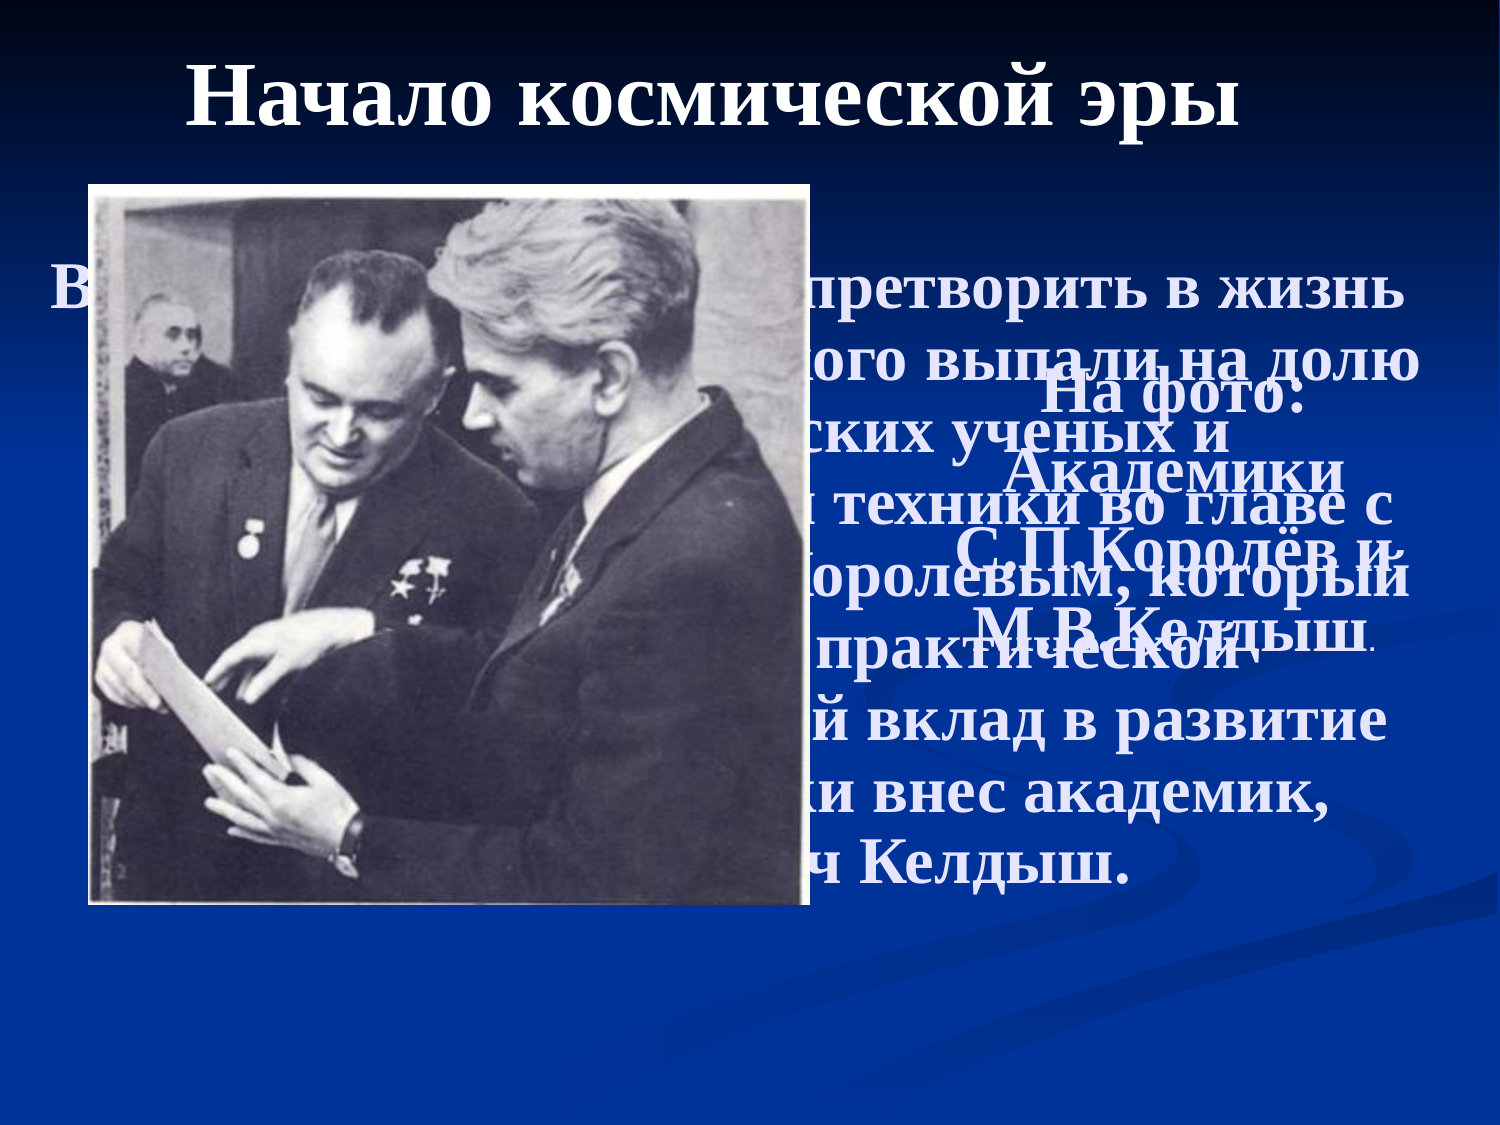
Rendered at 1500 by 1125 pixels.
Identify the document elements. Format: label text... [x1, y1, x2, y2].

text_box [88, 184, 810, 906]
text_box На фото: Академики С.П.Королёв и М.В.Келдыш. [848, 337, 1500, 673]
title Начало космической эры [87, 0, 1363, 207]
list Великое счастье и честь претворить в жизнь мечты К. Э. Циолковского выпали на долю большой группы советских ученых и специалистов ракетной техники во главе с Сергеем Павловичем Королевым, который стал родоначальником практической космонавтики. Большой вклад в развитие советской космонавтики внес академик, Мстислав Всеволодович Келдыш. [34, 243, 1482, 919]
